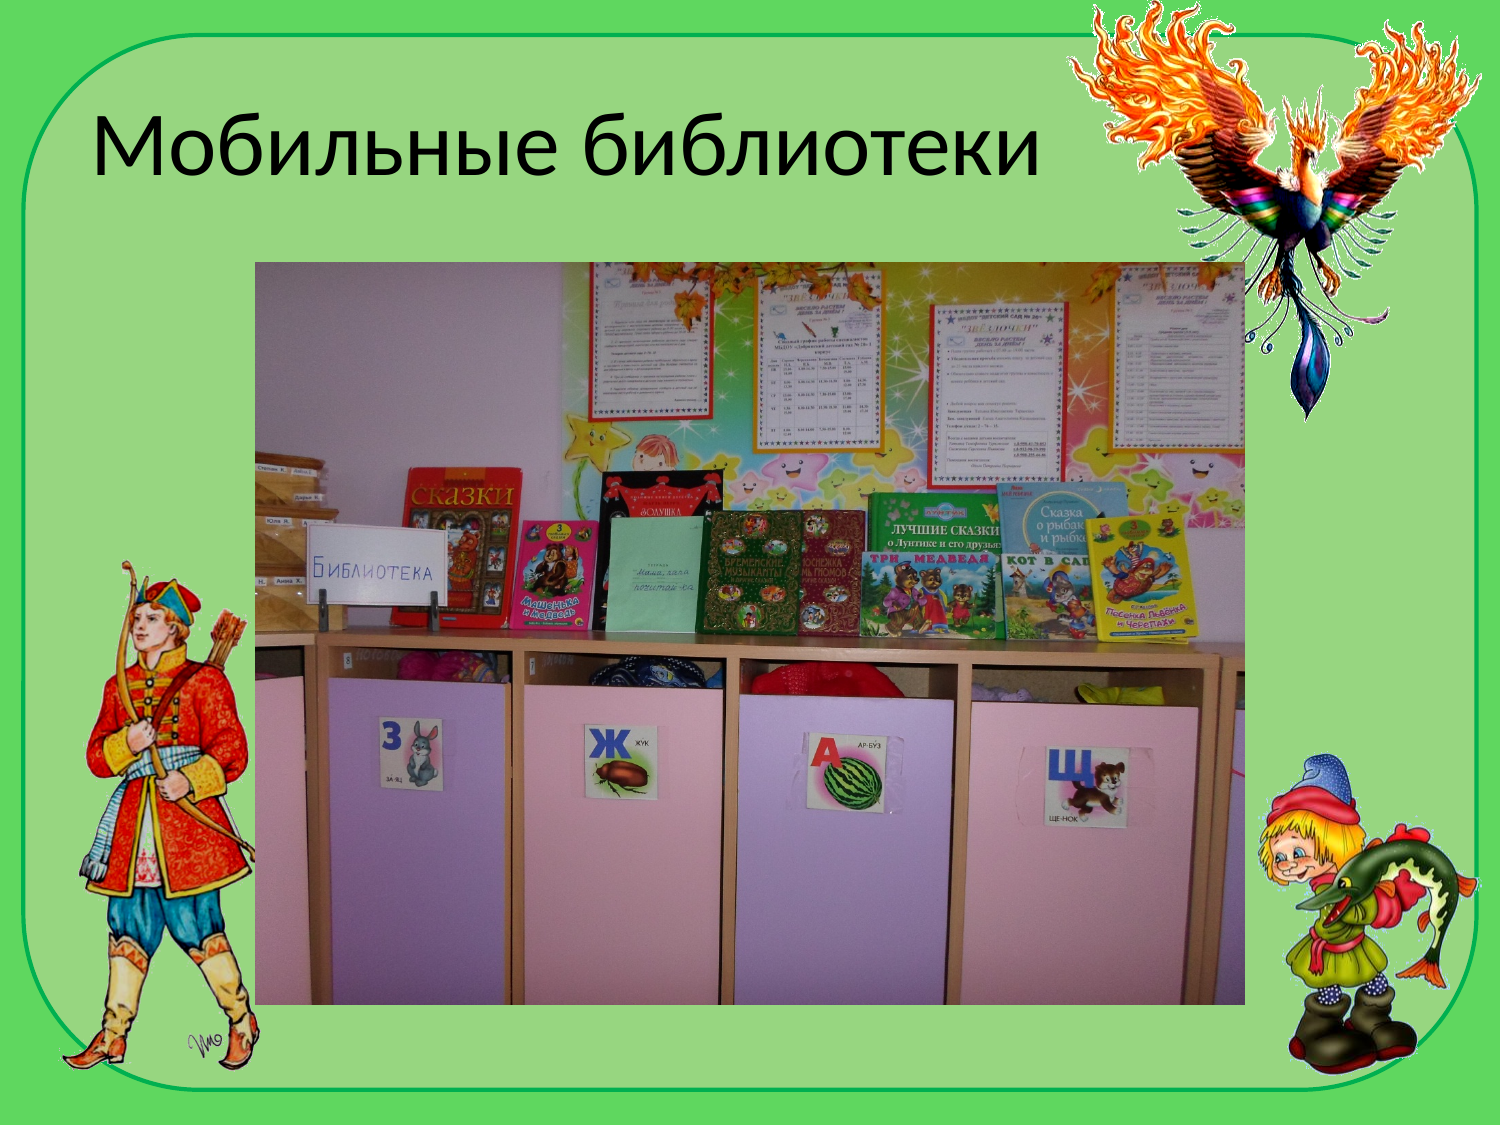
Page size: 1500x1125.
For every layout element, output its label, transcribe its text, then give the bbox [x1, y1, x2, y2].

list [254, 262, 1246, 1006]
title Мобильные библиотеки [75, 45, 1425, 233]
picture [1066, 0, 1500, 424]
picture [58, 550, 271, 1079]
picture [1242, 749, 1500, 1094]
